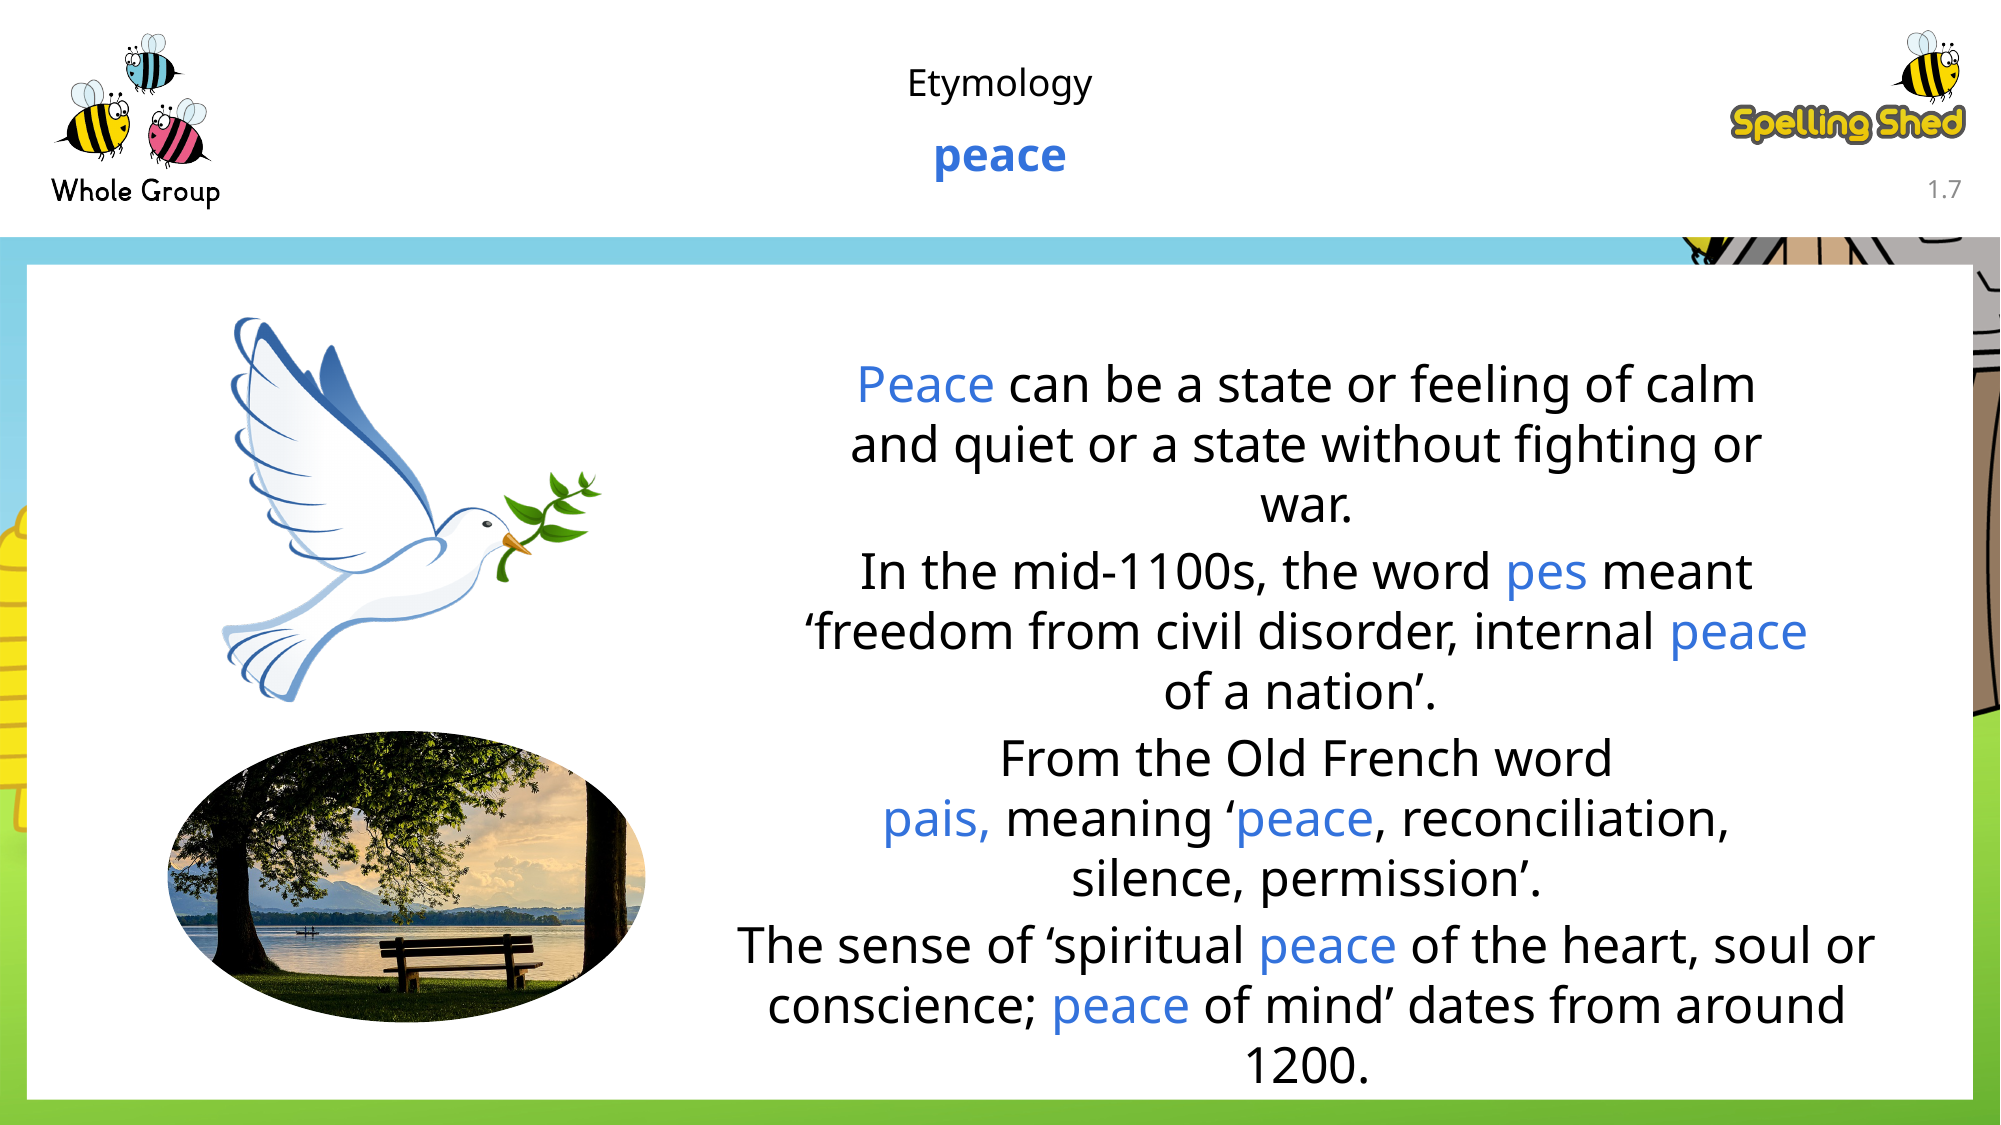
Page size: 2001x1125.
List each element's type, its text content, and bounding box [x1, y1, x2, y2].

text_box In the mid-1100s, the word pes meant ‘freedom from civil disorder, internal peace of a nation’. [765, 532, 1850, 727]
list Etymology [573, 56, 1427, 109]
picture [49, 33, 221, 210]
text_box Peace can be a state or feeling of calm and quiet or a state without fighting or war. [819, 345, 1795, 532]
text_box The sense of ‘spiritual peace of the heart, soul or conscience; peace of mind’ dates from around 1200. [710, 906, 1904, 1101]
slide_number 1.6 [1882, 160, 1978, 221]
list peace [312, 126, 1687, 187]
picture [0, 238, 2000, 1125]
text_box From the Old French word pais, meaning ‘peace, reconciliation, silence, permission’. [837, 719, 1777, 906]
picture [1730, 30, 1966, 145]
